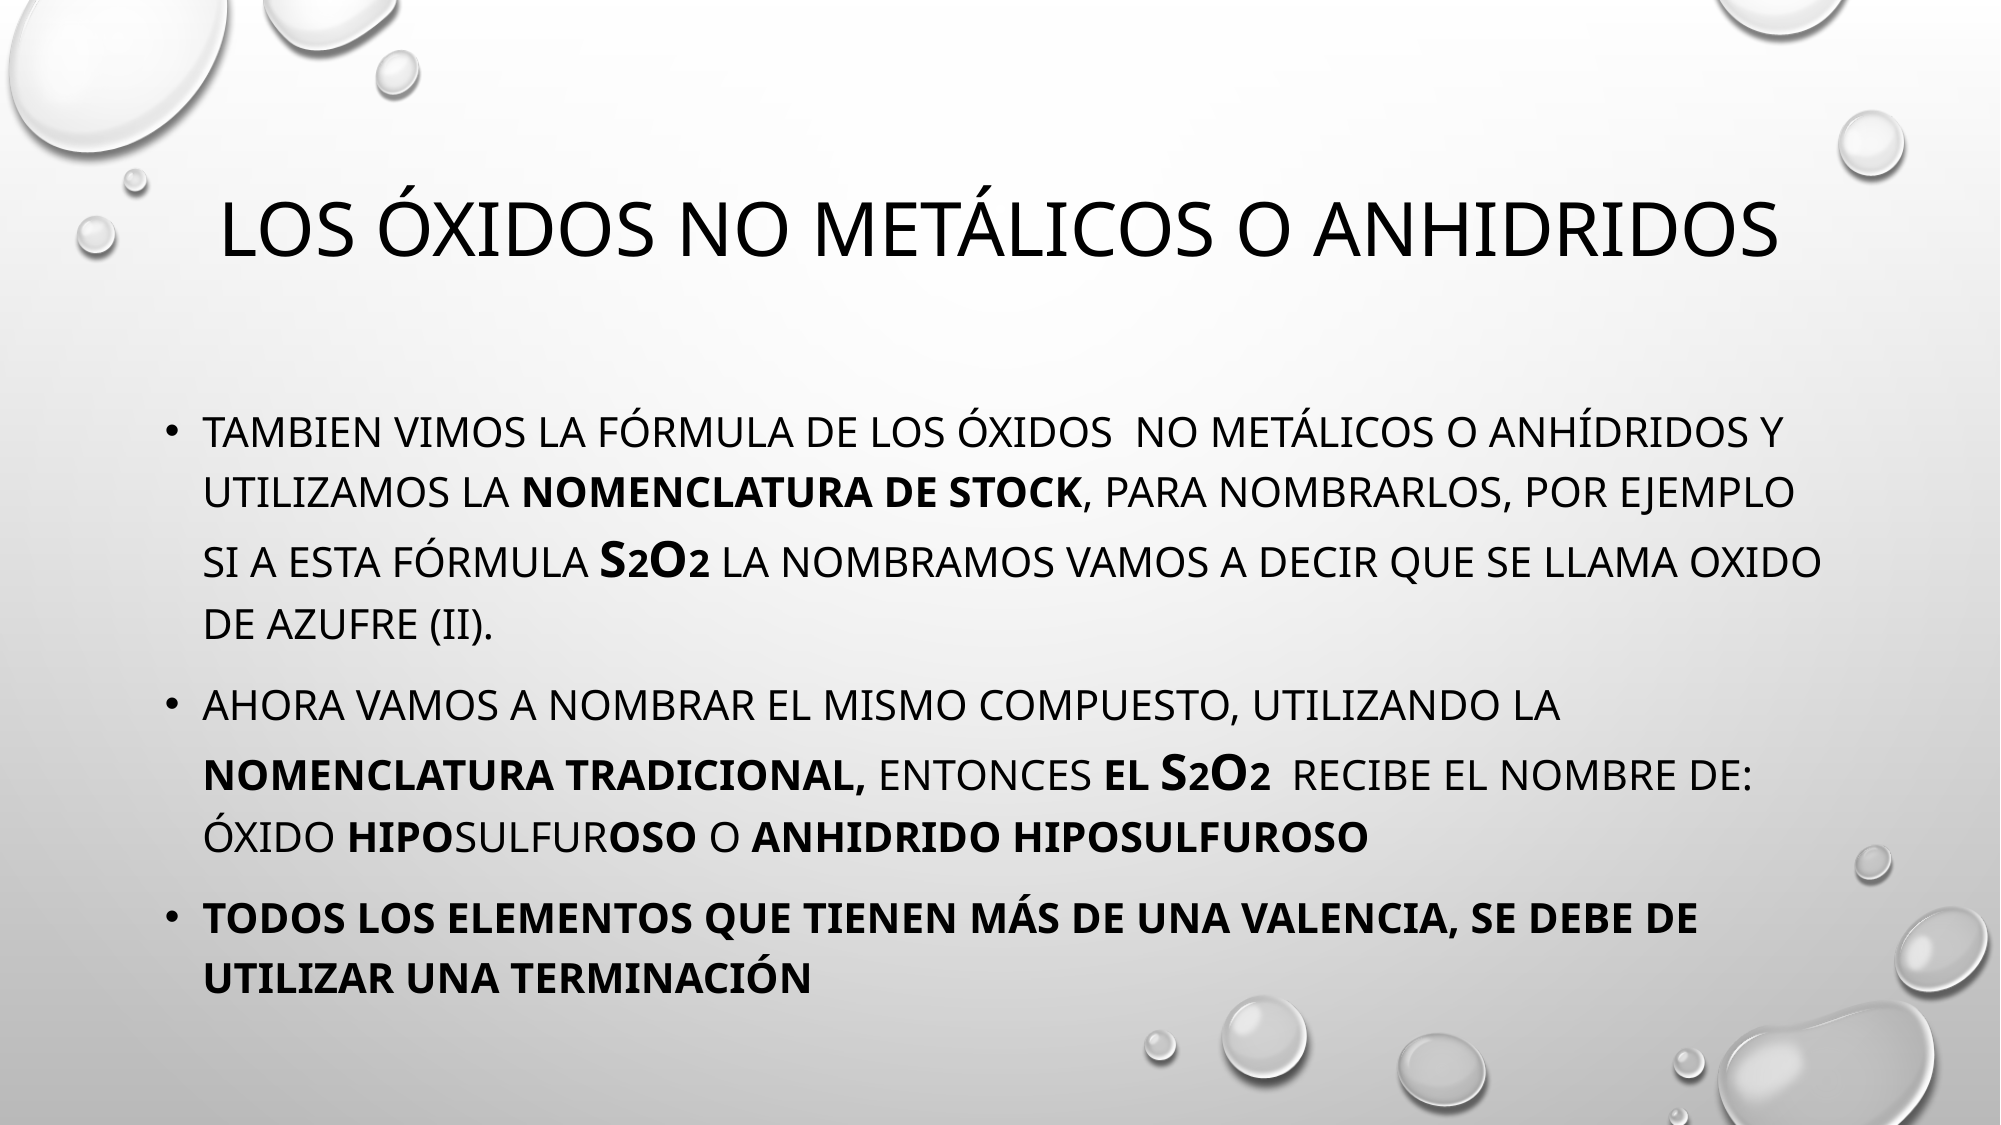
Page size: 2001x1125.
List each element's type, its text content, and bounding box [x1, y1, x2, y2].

title LOS ÓXIDOS NO METÁLICOS O ANHIDRIDOS [149, 101, 1851, 364]
picture [0, 0, 2000, 1125]
list TAMBIEN vimos la fórmula de los óxidos NO metálicos O ANHÍDRIDOS y utilizamos la nomenclatura de stock, para nombrarlos, por ejemplo si a esta fórmula s2O2 la nombramos vamos a decir que se llama oxido de AZUFRE (II). Ahora vamos a nombrar el mismo compuesto, utilizando la nomenclatura tradicional, entonces el S2O2 RECIBE EL NOMBRE DE: ÓXIDO HIPOSULFUROSO O ANHIDRIDO HIPOSULFUROSO TODOS LOS ELEMENTOS QUE TIENEN MÁS DE UNA VALENCIA, SE DEBE DE UTILIZAR UNA TERMINACIÓN [149, 388, 1850, 950]
